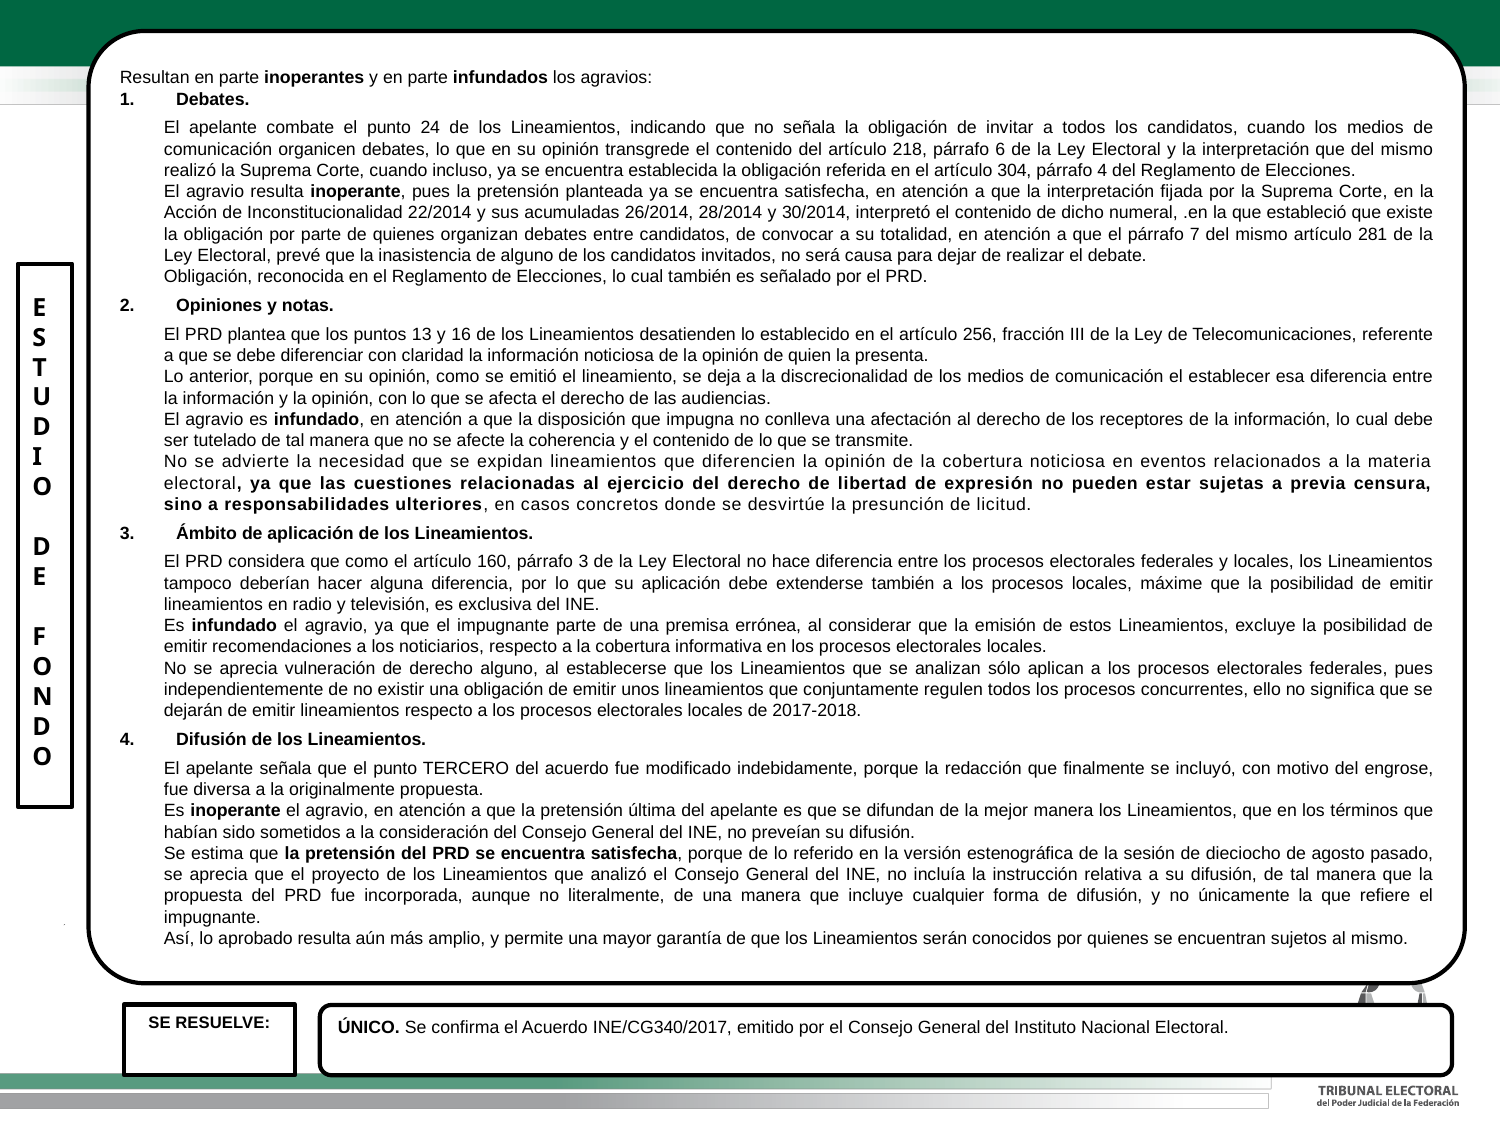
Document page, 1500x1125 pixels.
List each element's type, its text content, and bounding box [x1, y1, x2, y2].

list SE RESUELVE: [122, 1002, 297, 1077]
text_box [17, 30, 1466, 984]
text_box ÚNICO. Se confirma el Acuerdo INE/CG340/2017, emitido por el Consejo General del Instituto Nacional Electoral. [317, 1002, 1455, 1078]
